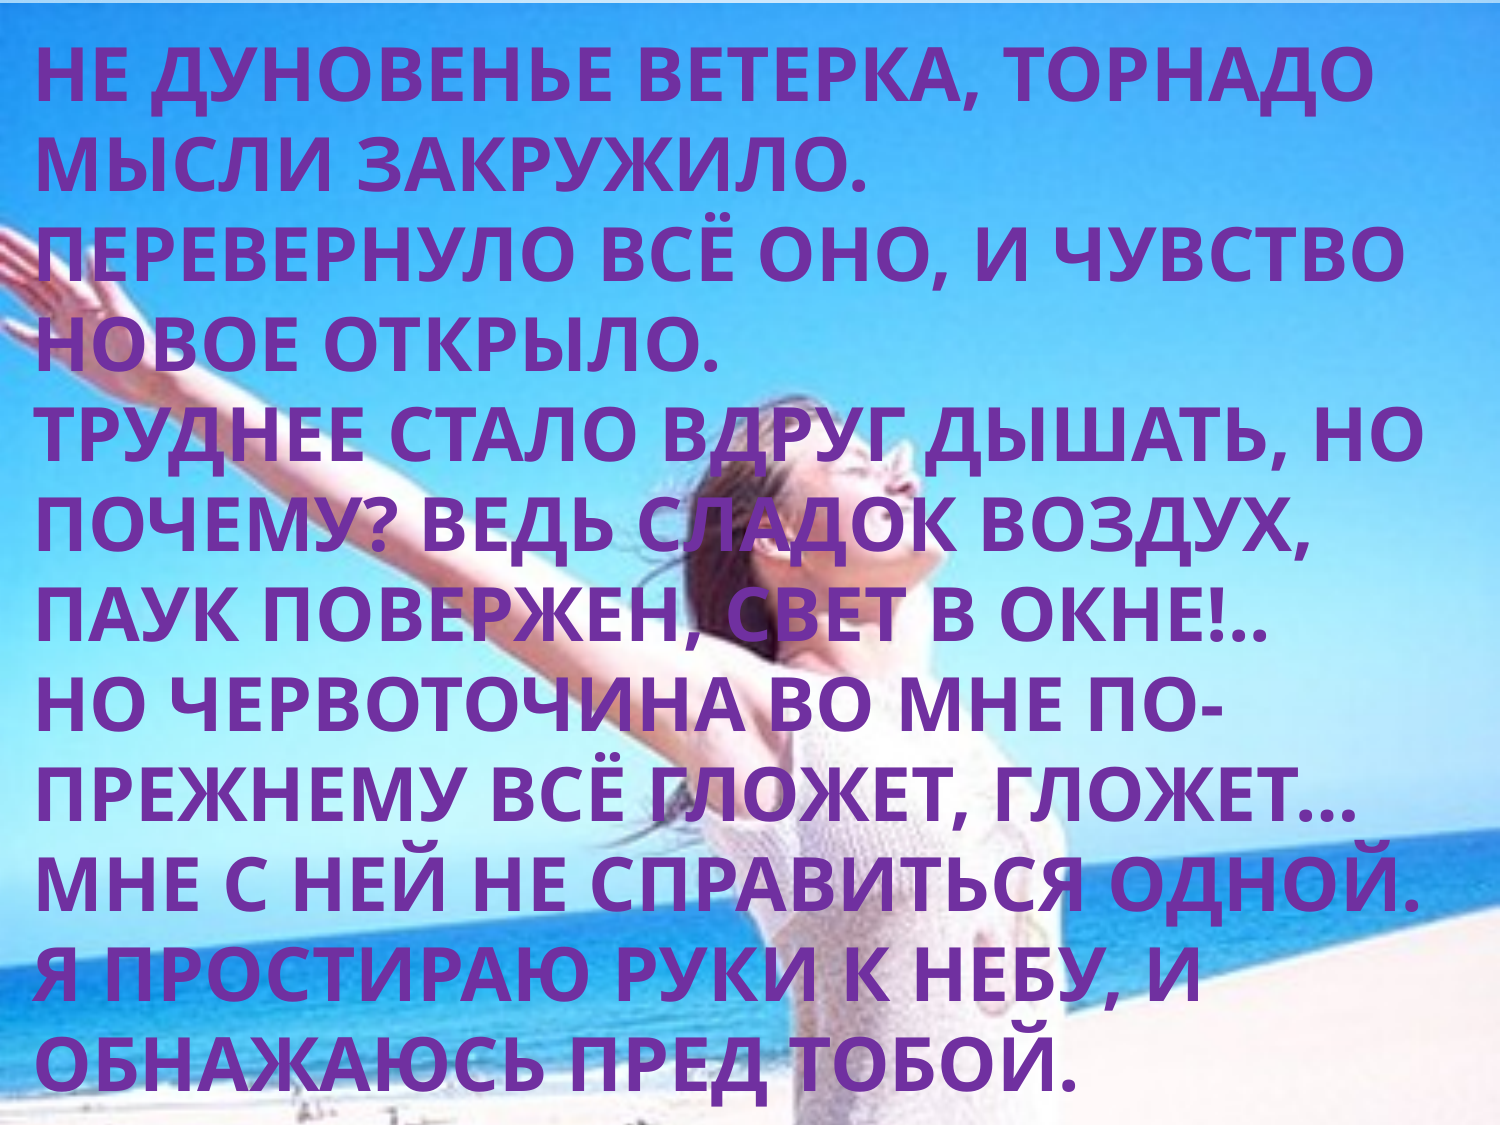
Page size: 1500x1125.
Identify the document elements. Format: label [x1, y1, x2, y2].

list [0, 2, 1500, 1125]
